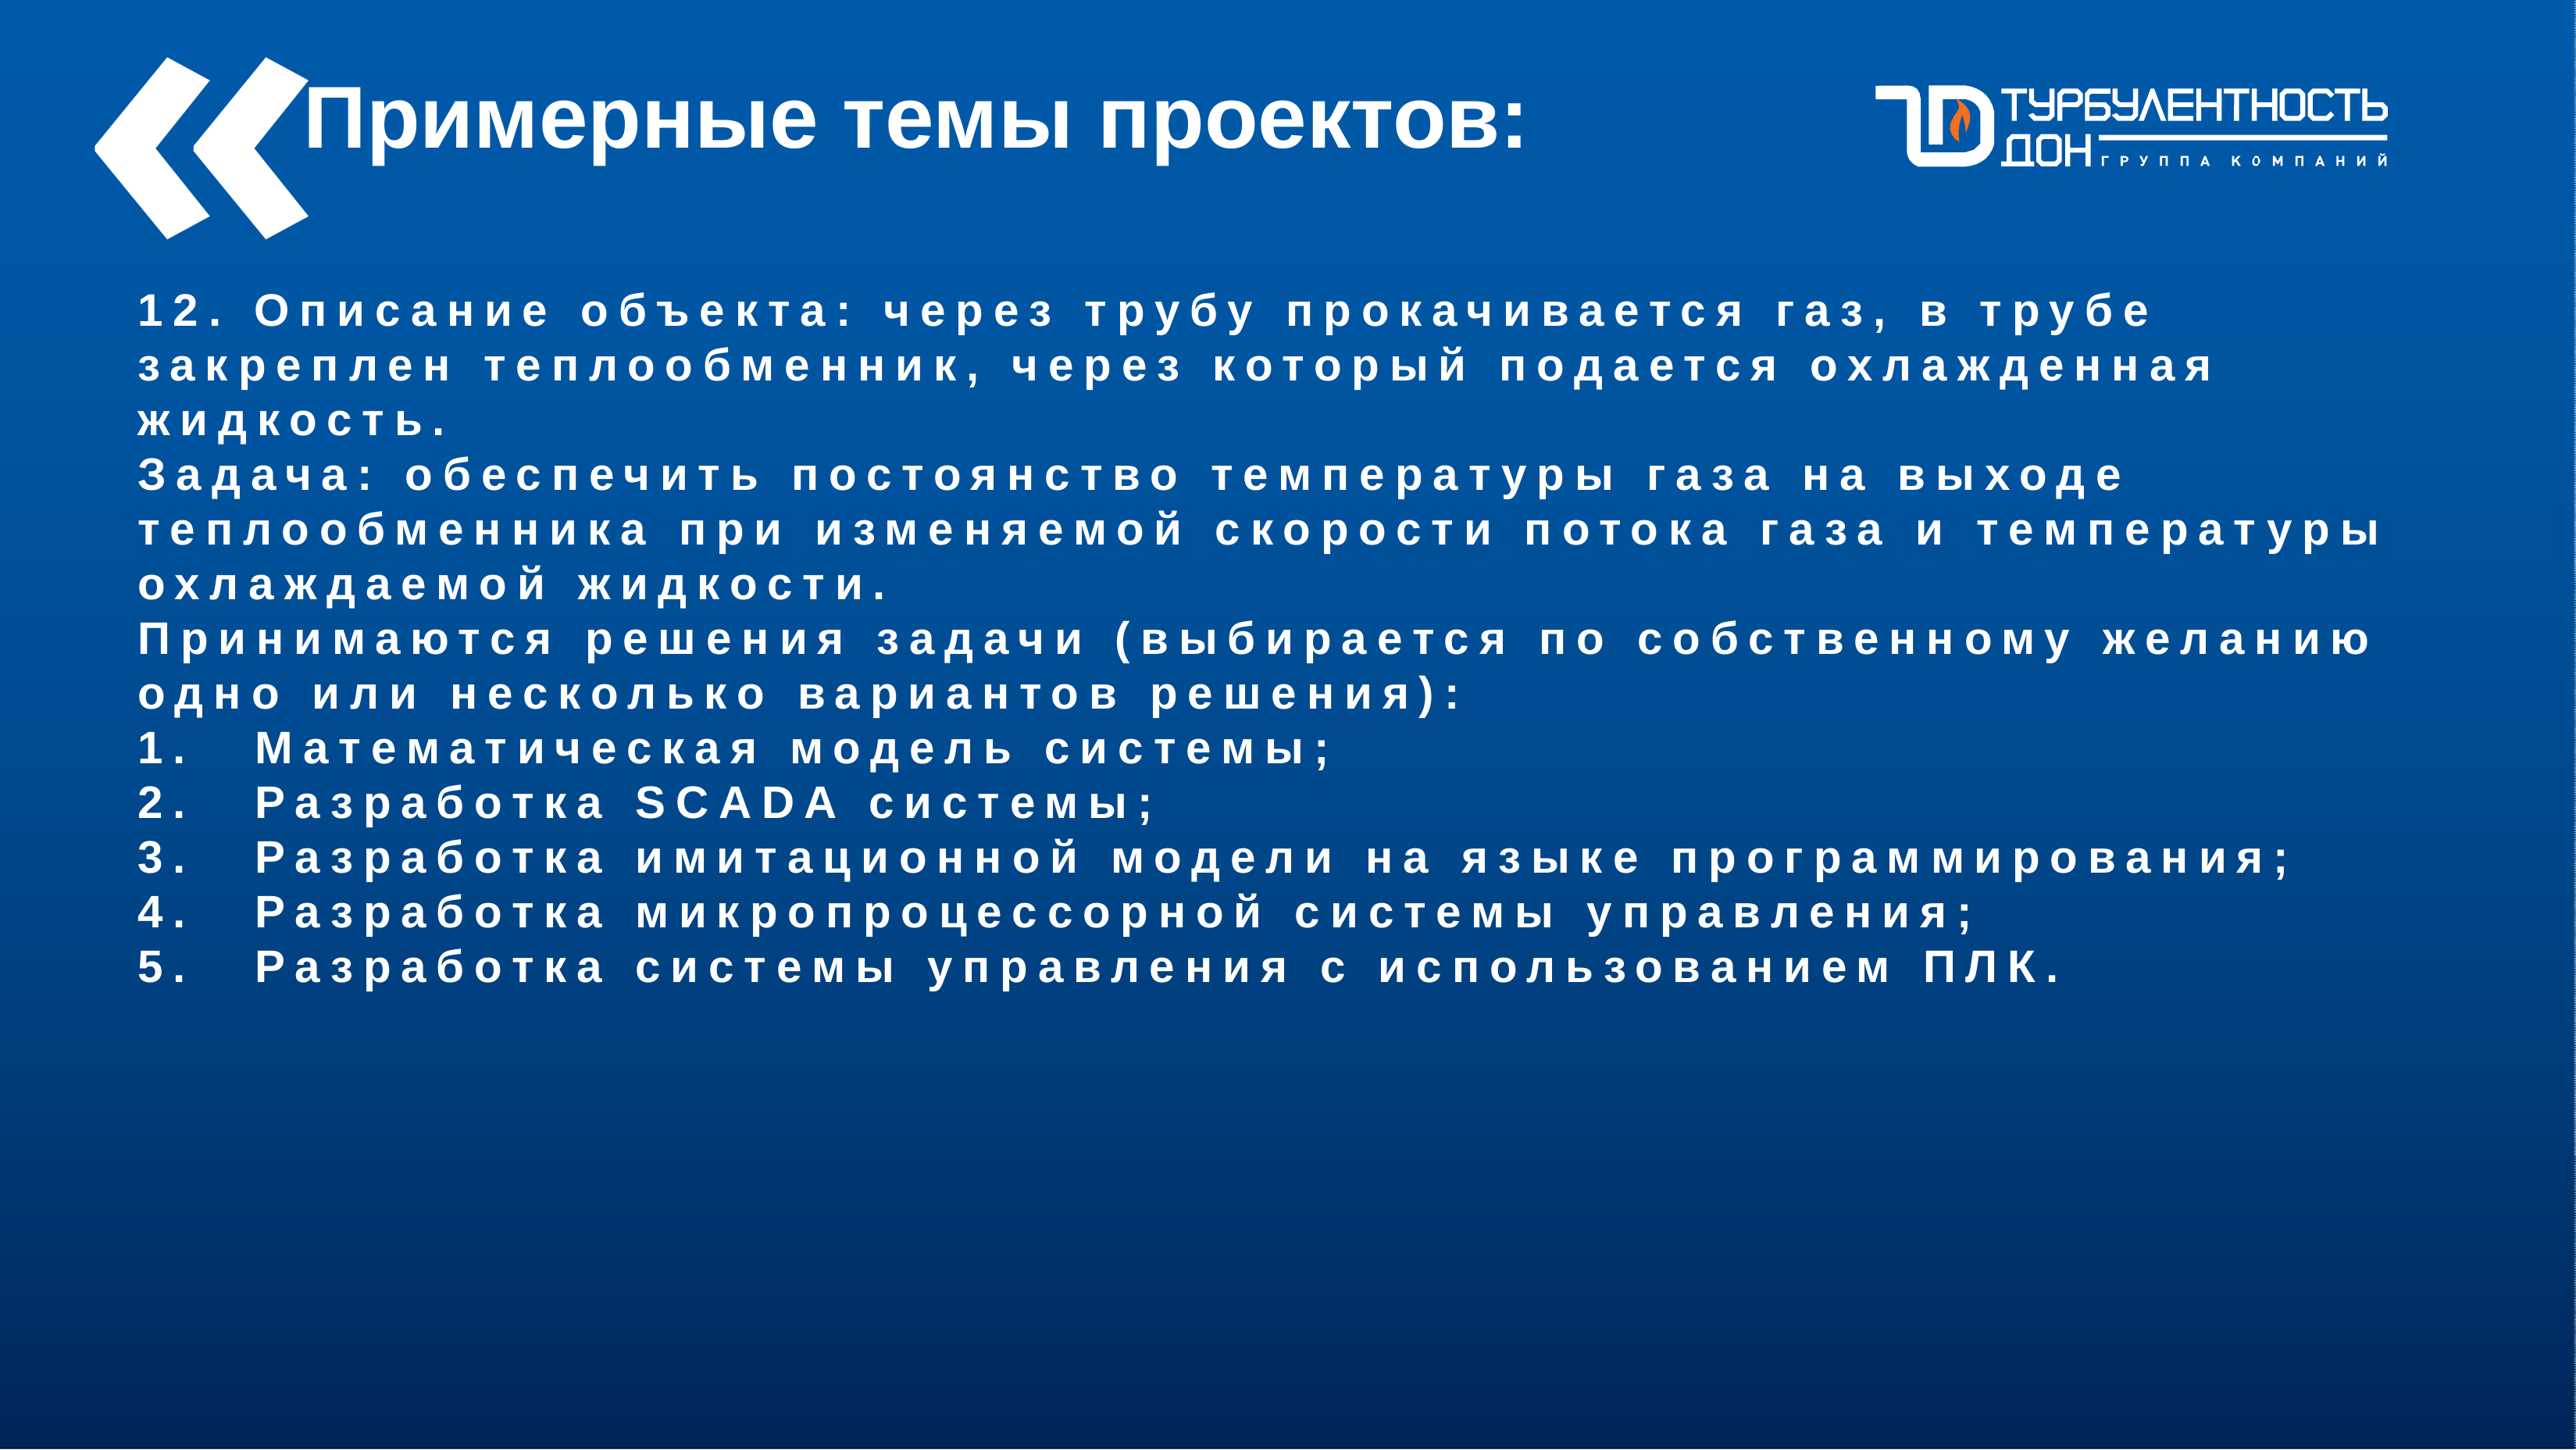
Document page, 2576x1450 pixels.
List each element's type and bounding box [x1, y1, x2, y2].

text_box [1875, 85, 2389, 167]
text_box [0, 0, 2576, 1450]
